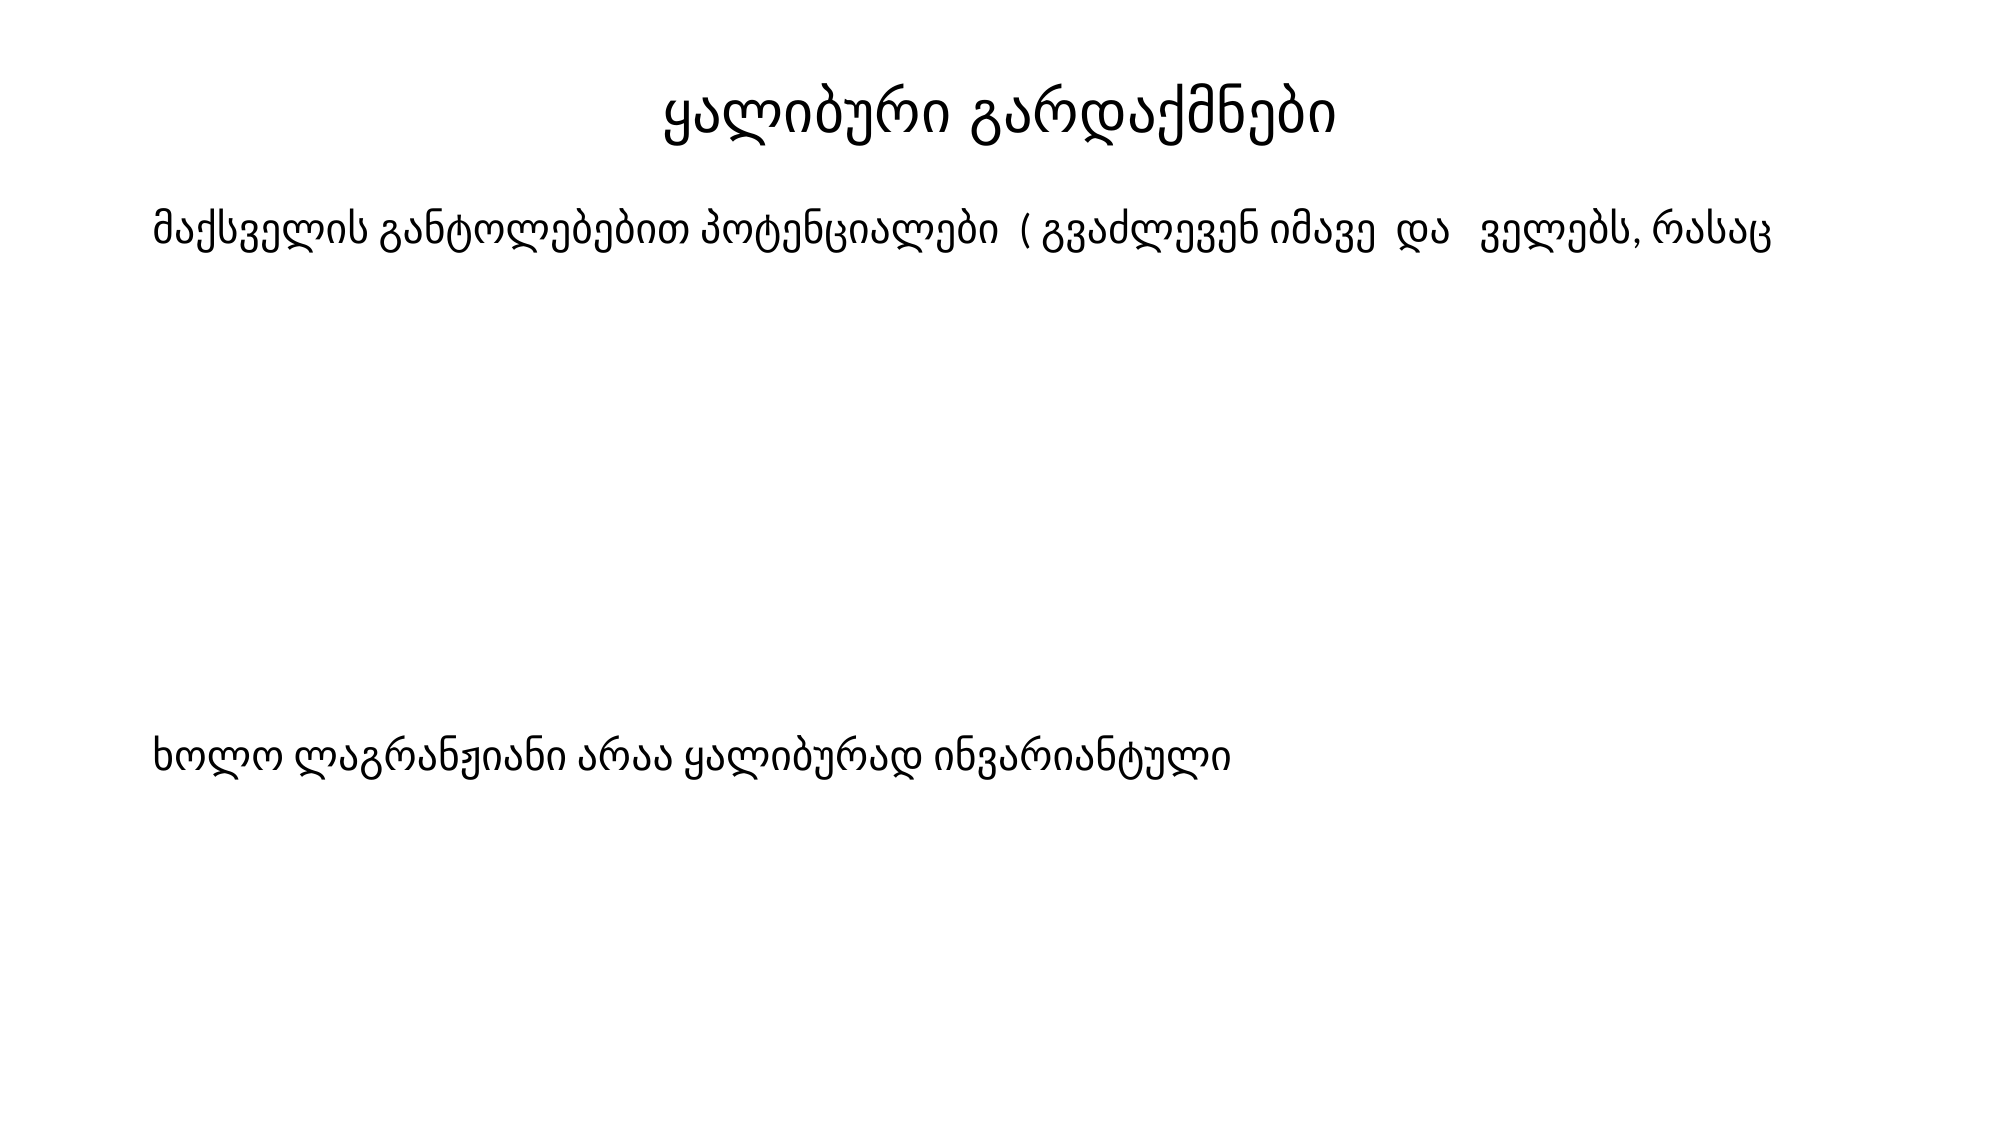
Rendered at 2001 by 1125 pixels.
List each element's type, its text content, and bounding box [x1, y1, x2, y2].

title ყალიბური გარდაქმნები [137, 59, 1863, 278]
